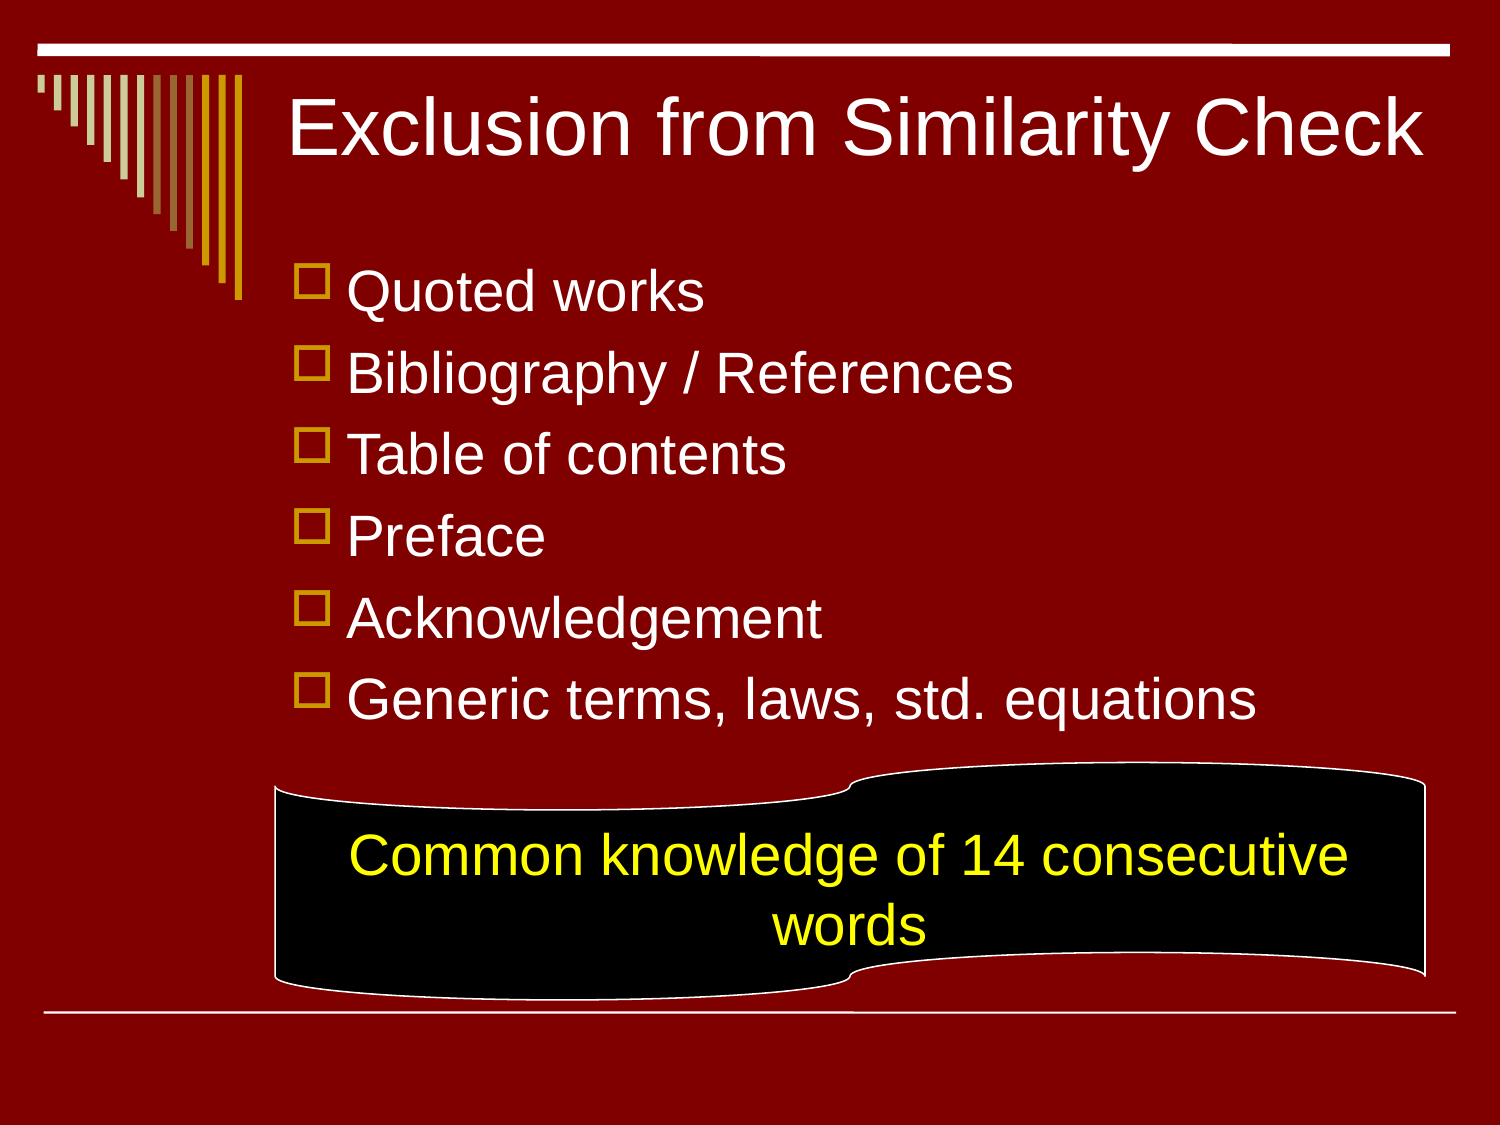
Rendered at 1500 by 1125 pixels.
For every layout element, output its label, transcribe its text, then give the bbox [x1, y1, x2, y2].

list Quoted works Bibliography / References Table of contents Preface Acknowledgement Generic terms, laws, std. equations [274, 245, 1426, 571]
text_box Common knowledge of 14 consecutive words [275, 762, 1426, 1000]
title Exclusion from Similarity Check [270, 32, 1497, 213]
